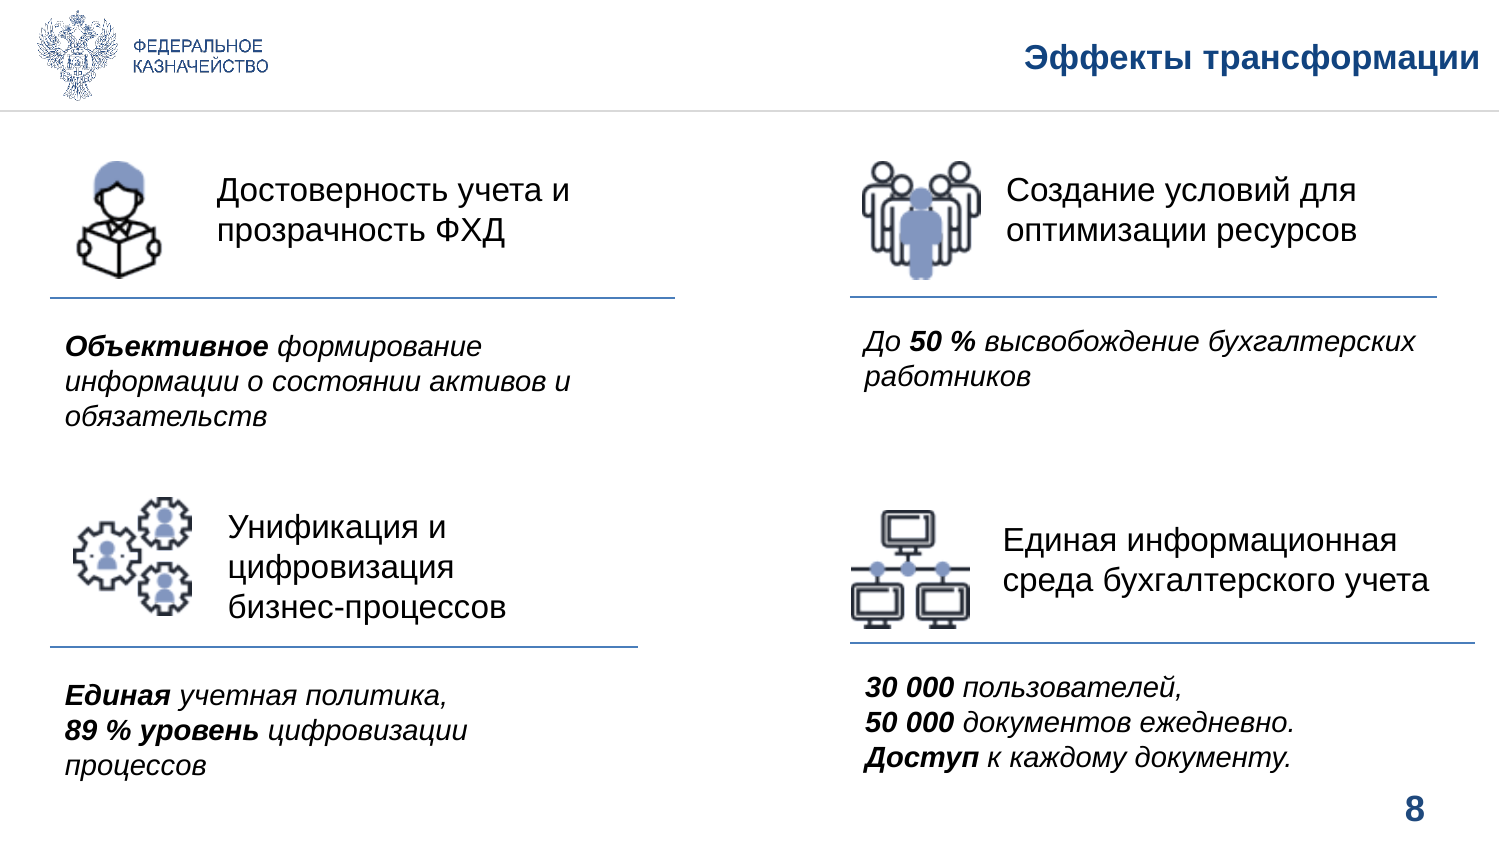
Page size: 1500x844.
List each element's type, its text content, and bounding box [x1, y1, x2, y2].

picture [72, 497, 192, 616]
text_box Унификация и цифровизация бизнес-процессов [212, 497, 721, 633]
text_box Единая информационная среда бухгалтерского учета [987, 510, 1496, 606]
picture [60, 160, 180, 280]
text_box 30 000 пользователей, 50 000 документов ежедневно. Доступ к каждому документу. [850, 661, 1438, 781]
text_box Создание условий для оптимизации ресурсов [991, 161, 1438, 256]
text_box Эффекты трансформации [449, 27, 1496, 84]
picture [862, 160, 981, 280]
picture [37, 10, 268, 101]
picture [851, 510, 970, 630]
text_box Объективное формирование информации о состоянии активов и обязательств [49, 319, 638, 440]
slide_number 7 [1080, 784, 1425, 829]
text_box Единая учетная политика, 89 % уровень цифровизации процессов [49, 668, 638, 789]
text_box Достоверность учета и прозрачность ФХД [202, 161, 657, 256]
text_box До 50 % высвобождение бухгалтерских работников [849, 314, 1438, 400]
